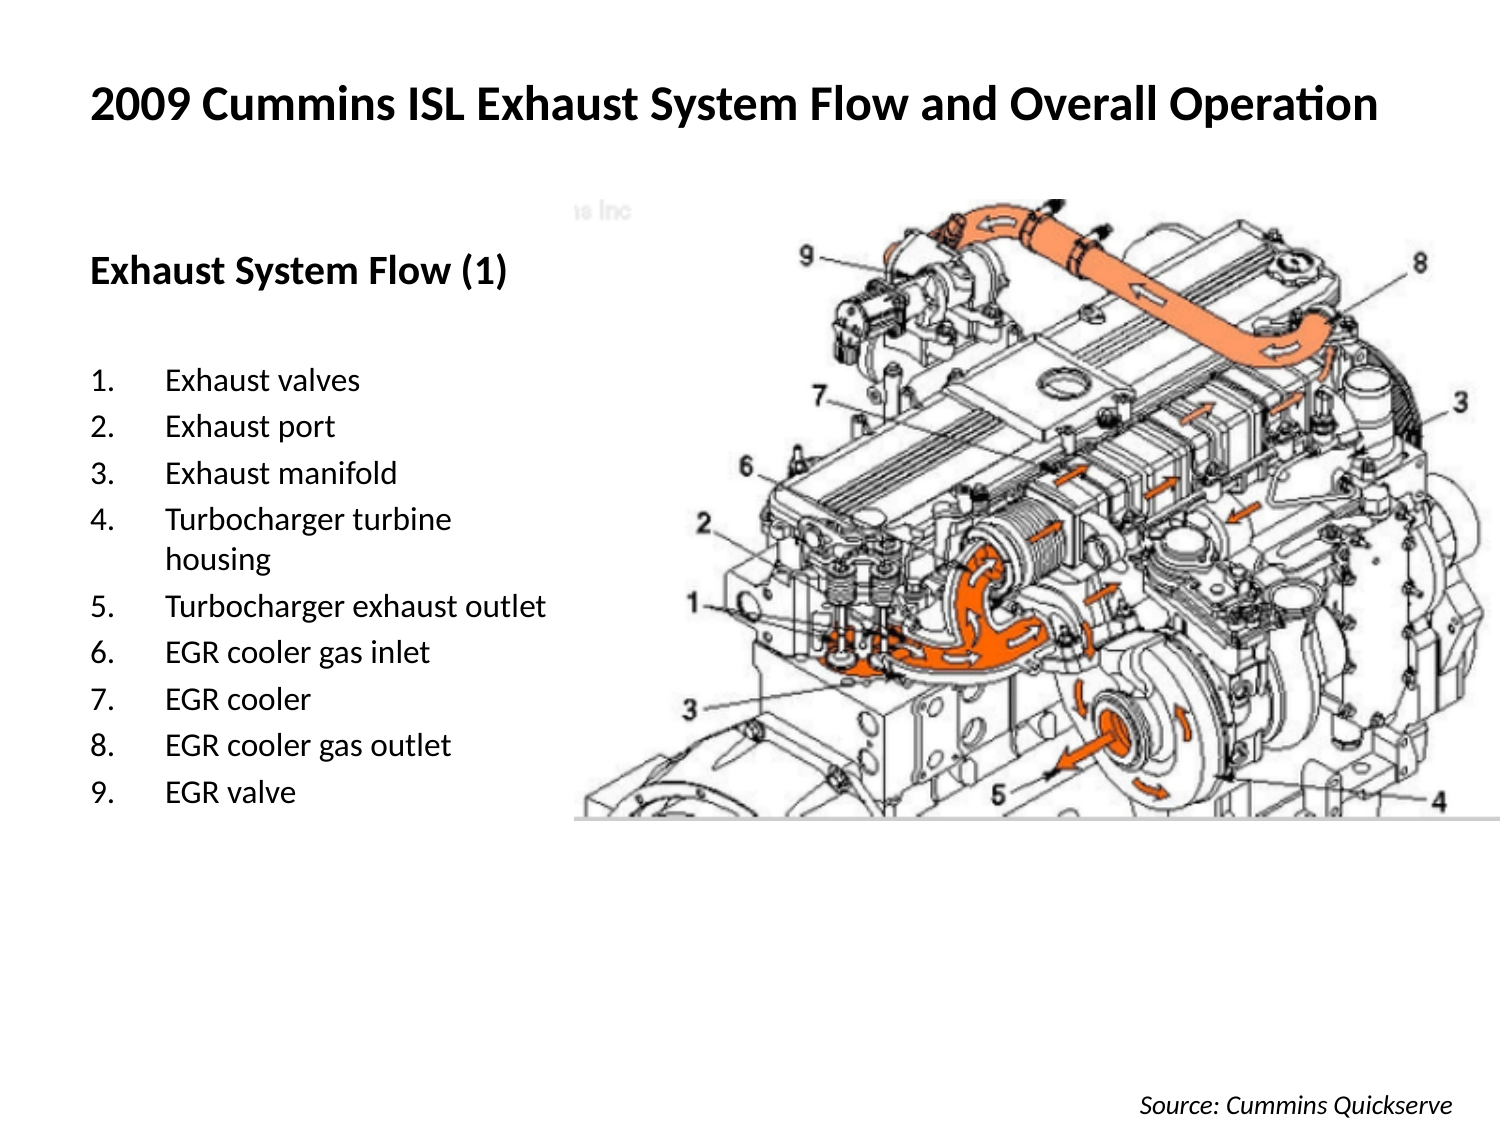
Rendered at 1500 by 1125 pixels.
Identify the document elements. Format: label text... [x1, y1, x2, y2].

list Exhaust System Flow (1) Exhaust valves Exhaust port Exhaust manifold Turbocharger turbine housing Turbocharger exhaust outlet EGR cooler gas inlet EGR cooler EGR cooler gas outlet EGR valve [74, 235, 569, 1006]
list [574, 199, 1500, 822]
text_box Source: Cummins Quickserve [1124, 1079, 1500, 1125]
title 2009 Cummins ISL Exhaust System Flow and Overall Operation [74, 44, 1438, 138]
